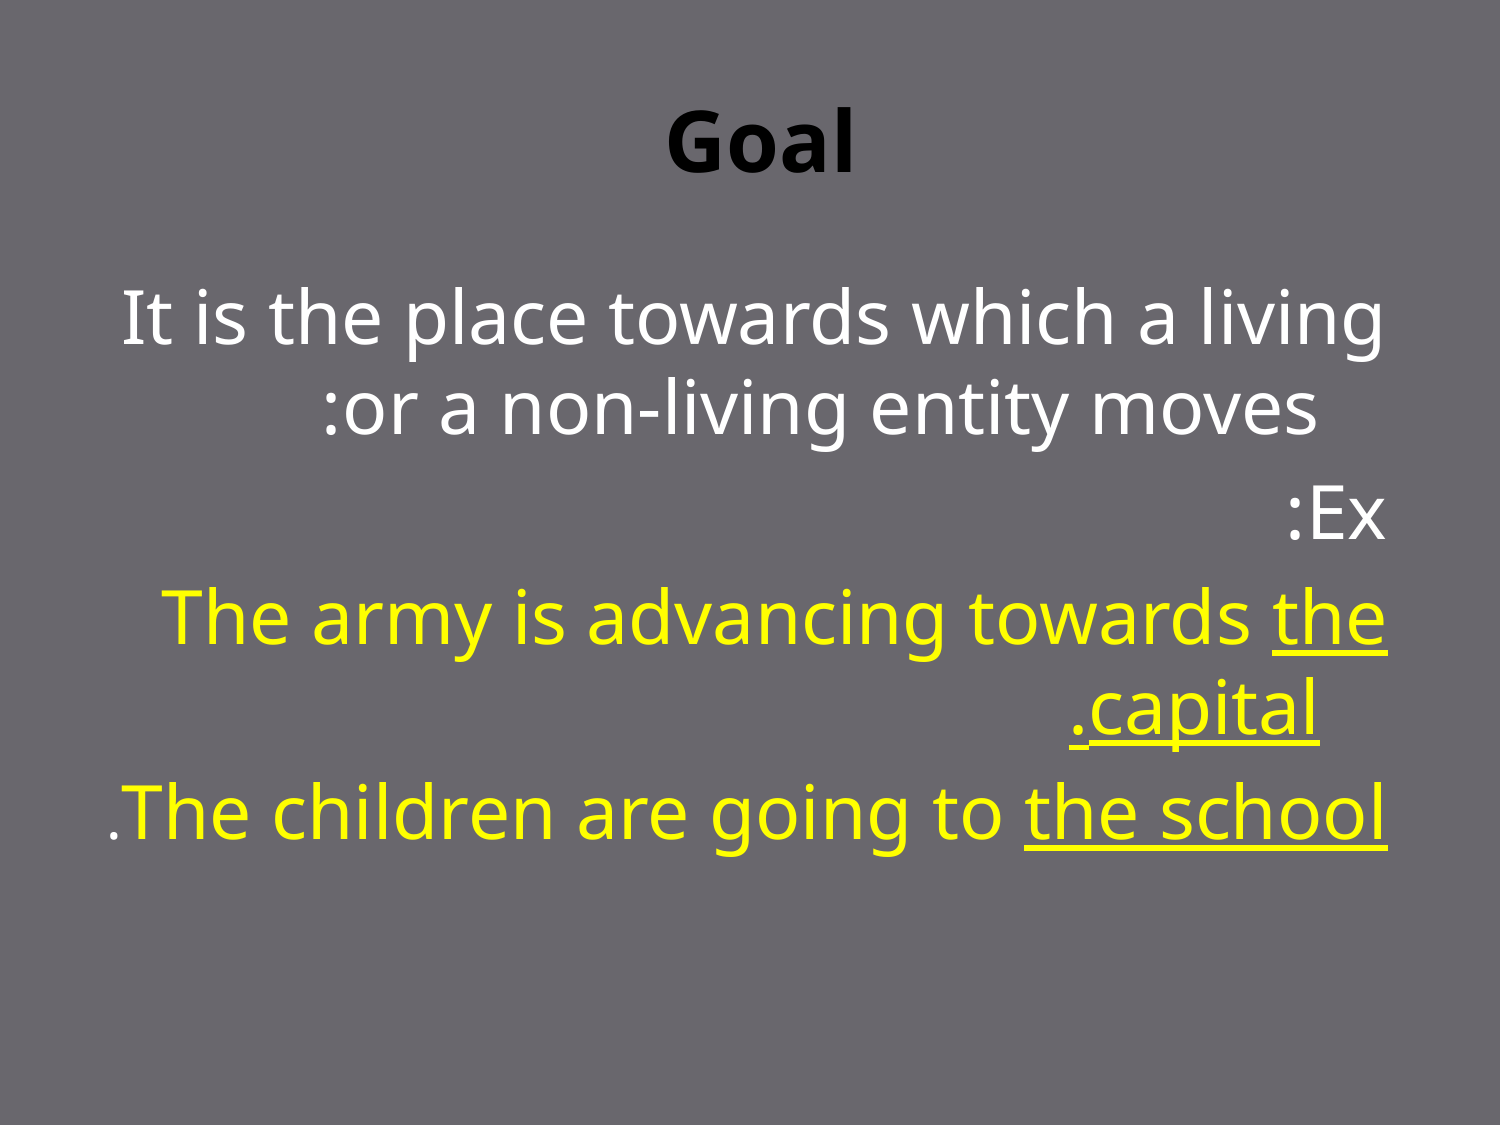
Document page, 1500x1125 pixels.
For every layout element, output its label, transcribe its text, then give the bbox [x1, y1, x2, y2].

list It is the place towards which a living or a non-living entity moves: Ex: The army is advancing towards the capital. The children are going to the school. [75, 262, 1425, 1035]
title Goal [75, 45, 1425, 233]
